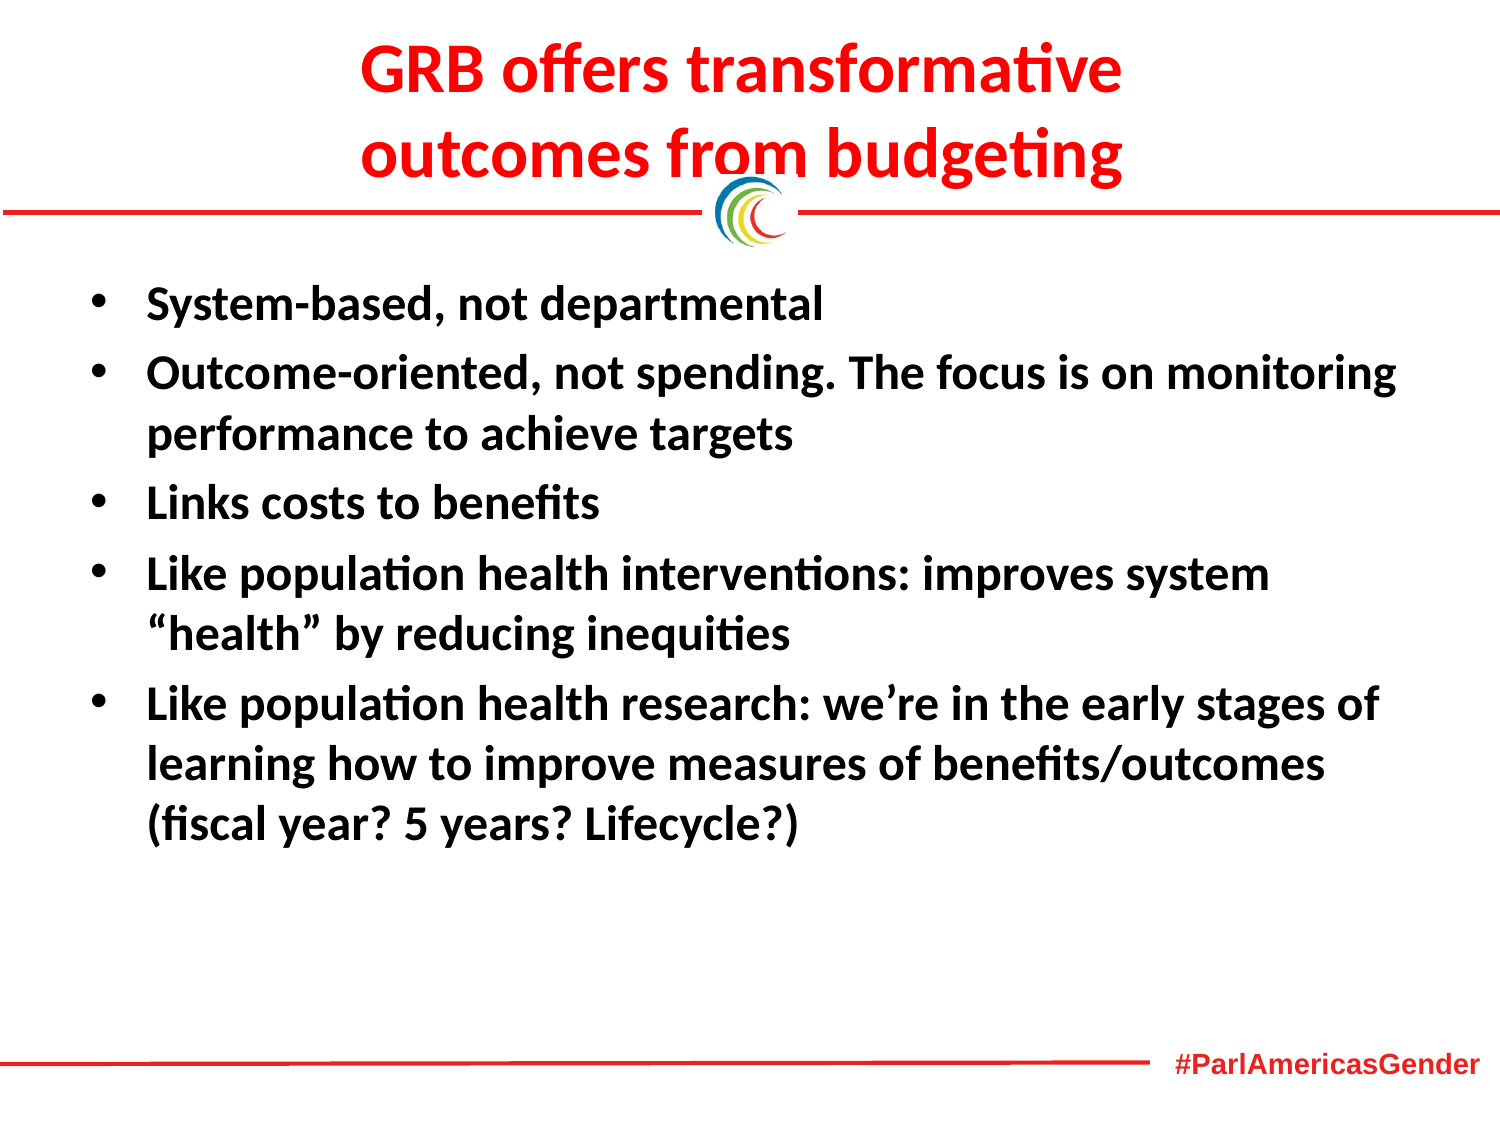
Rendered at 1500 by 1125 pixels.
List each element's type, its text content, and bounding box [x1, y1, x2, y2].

picture [702, 174, 798, 251]
title GRB offers transformative outcomes from budgeting [75, 12, 1425, 200]
list System-based, not departmental Outcome-oriented, not spending. The focus is on monitoring performance to achieve targets Links costs to benefits Like population health interventions: improves system “health” by reducing inequities Like population health research: we’re in the early stages of learning how to improve measures of benefits/outcomes (fiscal year? 5 years? Lifecycle?) [75, 262, 1425, 1005]
text_box #ParlAmericasGender [1154, 1018, 1500, 1107]
